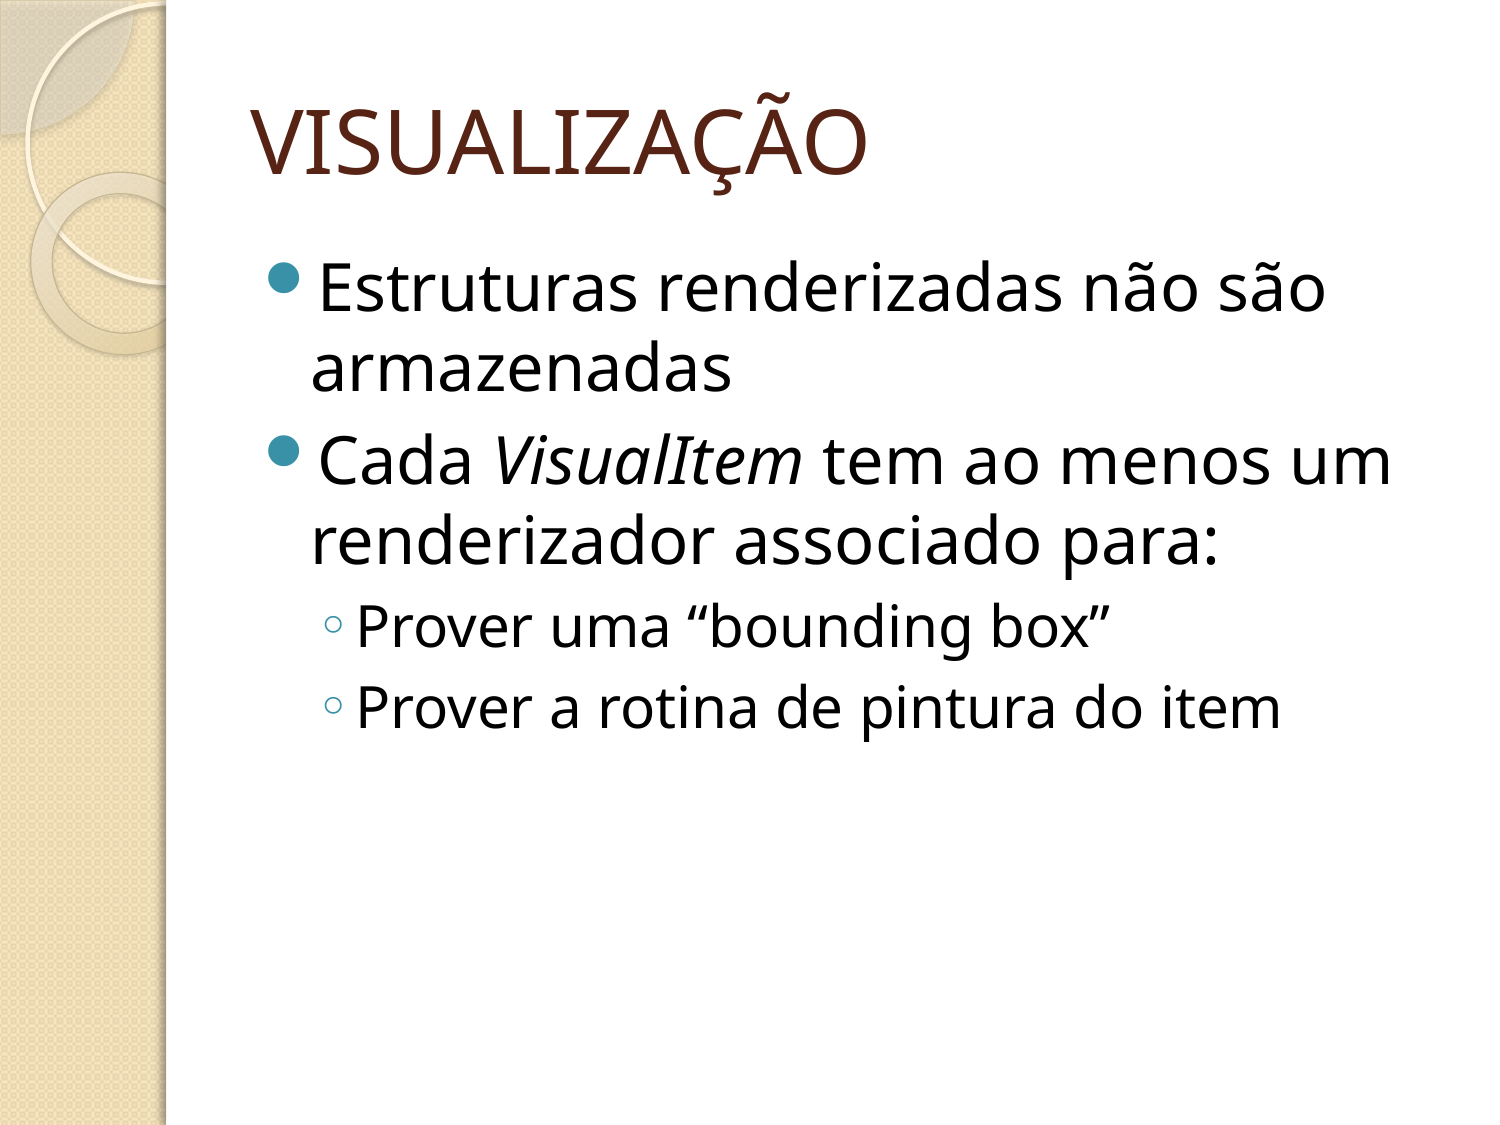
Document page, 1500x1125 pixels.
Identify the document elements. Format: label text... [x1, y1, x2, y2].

list Estruturas renderizadas não são armazenadas Cada VisualItem tem ao menos um renderizador associado para: Prover uma “bounding box” Prover a rotina de pintura do item [235, 237, 1466, 1026]
title VISUALIZAÇÃO [235, 45, 1466, 233]
